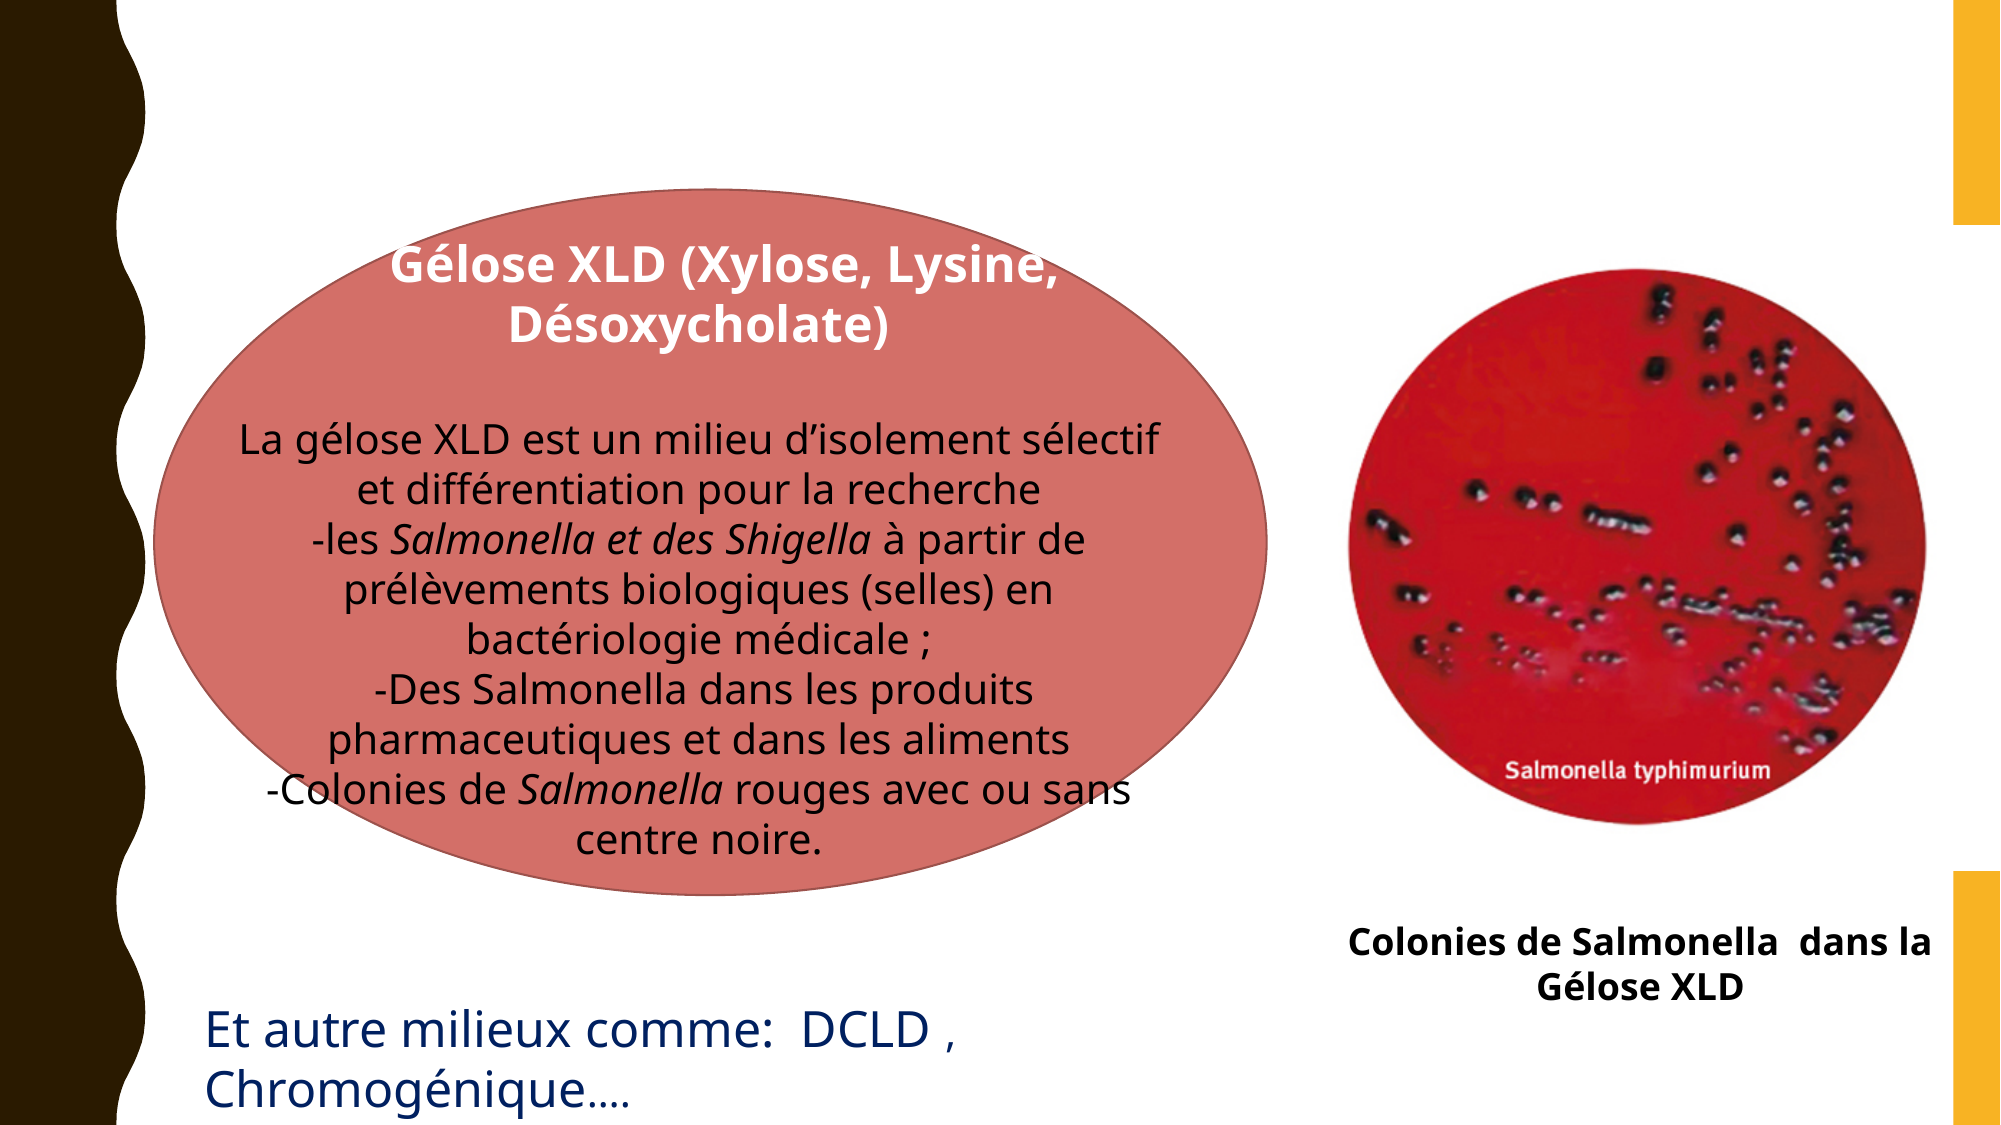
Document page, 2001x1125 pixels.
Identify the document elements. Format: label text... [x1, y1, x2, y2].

text_box [153, 386, 210, 699]
text_box Colonies de Salmonella dans la Gélose XLD [1306, 910, 1975, 1016]
picture [1281, 225, 2000, 871]
text_box Et autre milieux comme: DCLD , Chromogénique…. [189, 990, 1388, 1125]
text_box Gélose XLD (Xylose, Lysine, Désoxycholate) La gélose XLD est un milieu d’isolement sélectif et différentiation pour la recherche -les Salmonella et des Shigella à partir de prélèvements biologiques (selles) en bactériologie médicale ; -Des Salmonella dans les produits pharmaceutiques et dans les aliments -Colonies de Salmonella rouges avec ou sans centre noire. [210, 225, 1188, 990]
text_box [1188, 359, 1268, 725]
text_box [463, 188, 958, 225]
